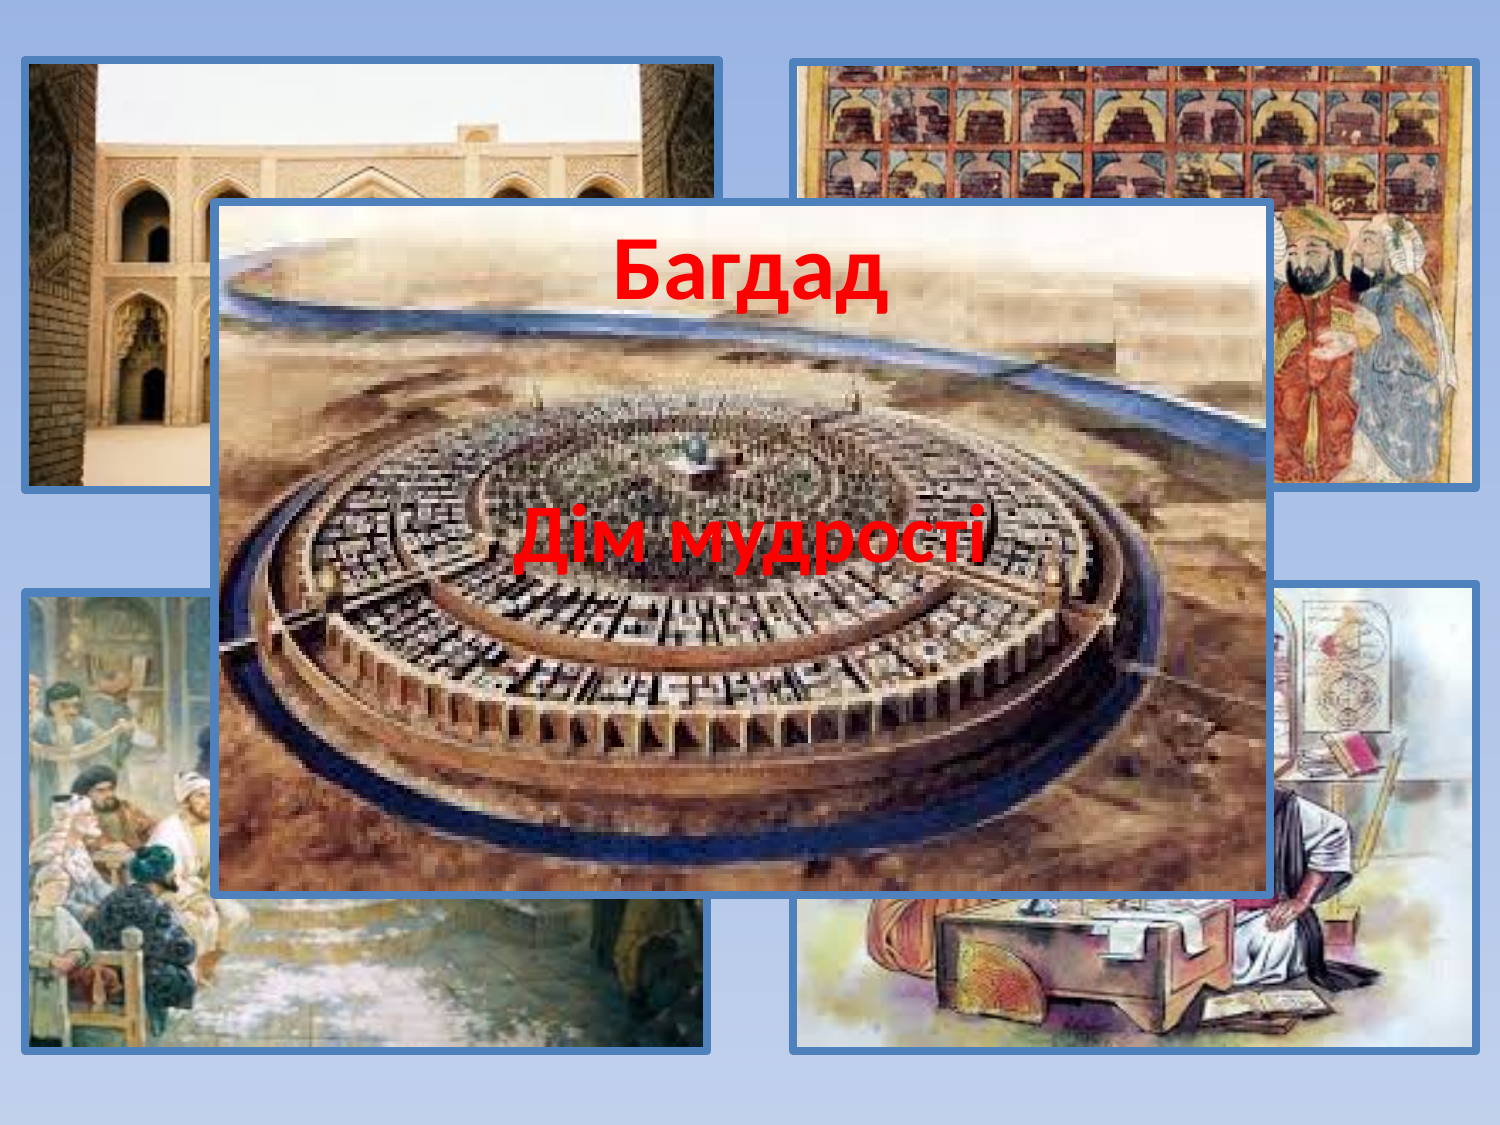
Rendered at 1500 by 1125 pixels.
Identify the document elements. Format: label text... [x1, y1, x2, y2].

text_box Багдад [719, 200, 791, 204]
picture [29, 64, 1473, 1048]
